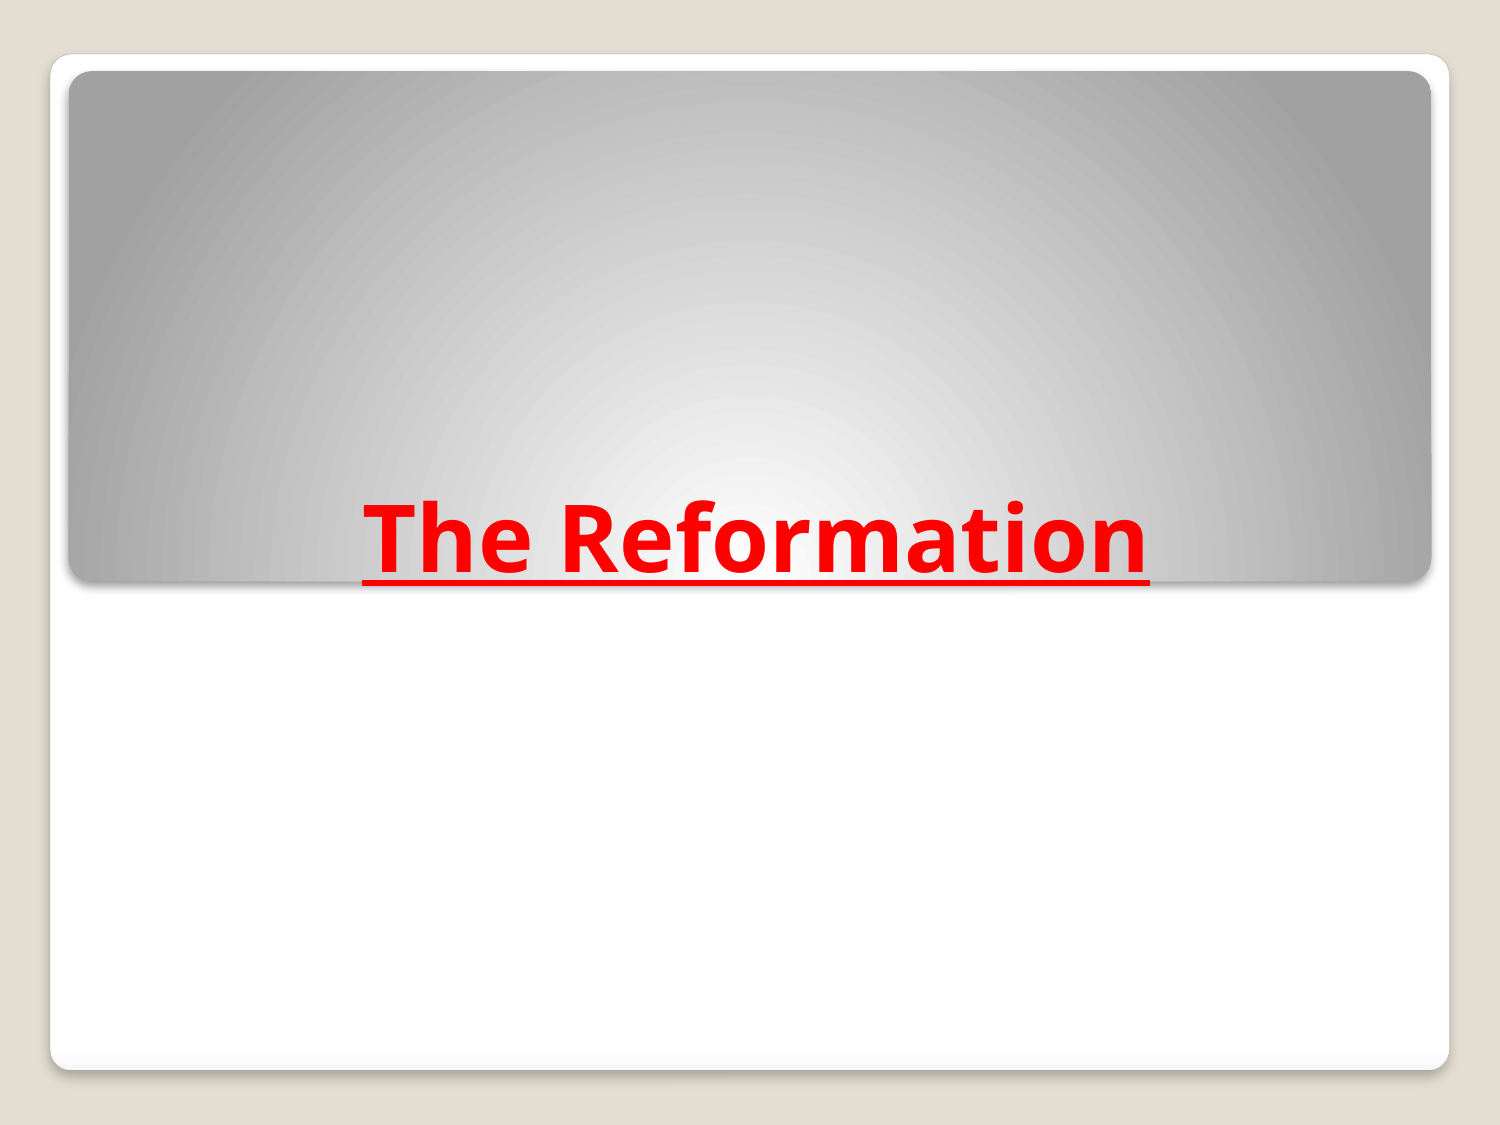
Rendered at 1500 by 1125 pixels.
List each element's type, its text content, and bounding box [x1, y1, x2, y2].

title The Reformation [118, 298, 1394, 599]
